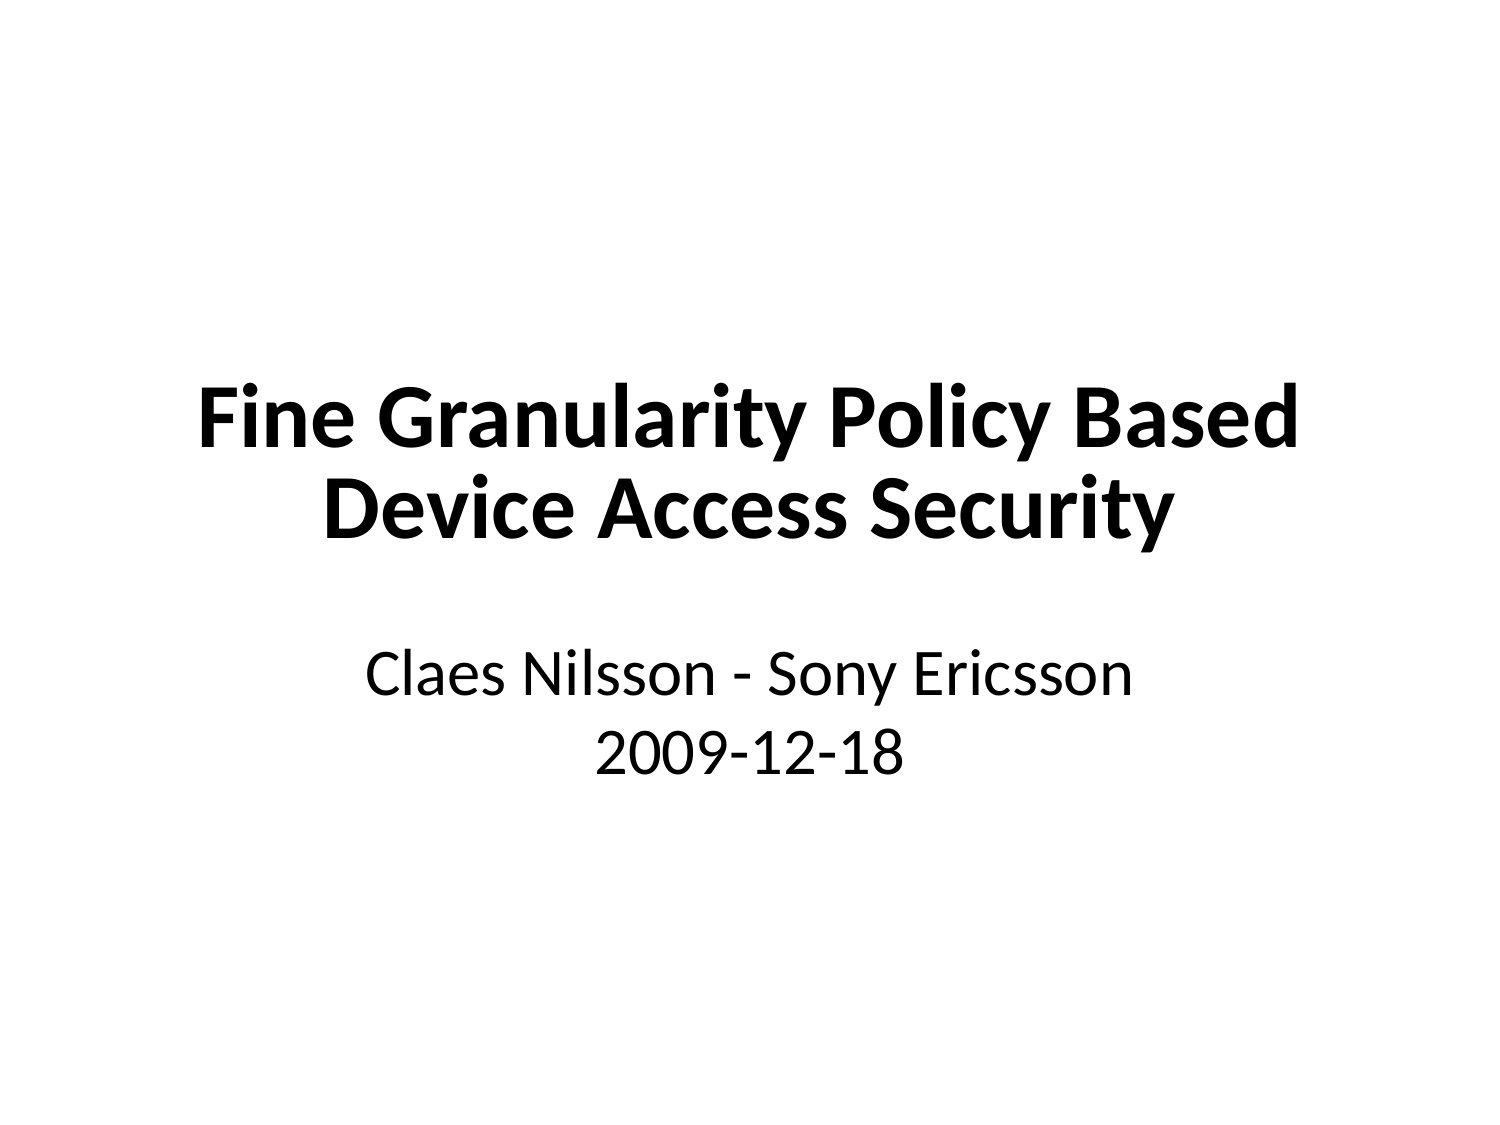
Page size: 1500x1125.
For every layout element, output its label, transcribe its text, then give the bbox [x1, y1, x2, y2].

text_box Claes Nilsson - Sony Ericsson 2009-12-18 [224, 637, 1275, 925]
text_box Fine Granularity Policy Based Device Access Security [112, 349, 1388, 591]
